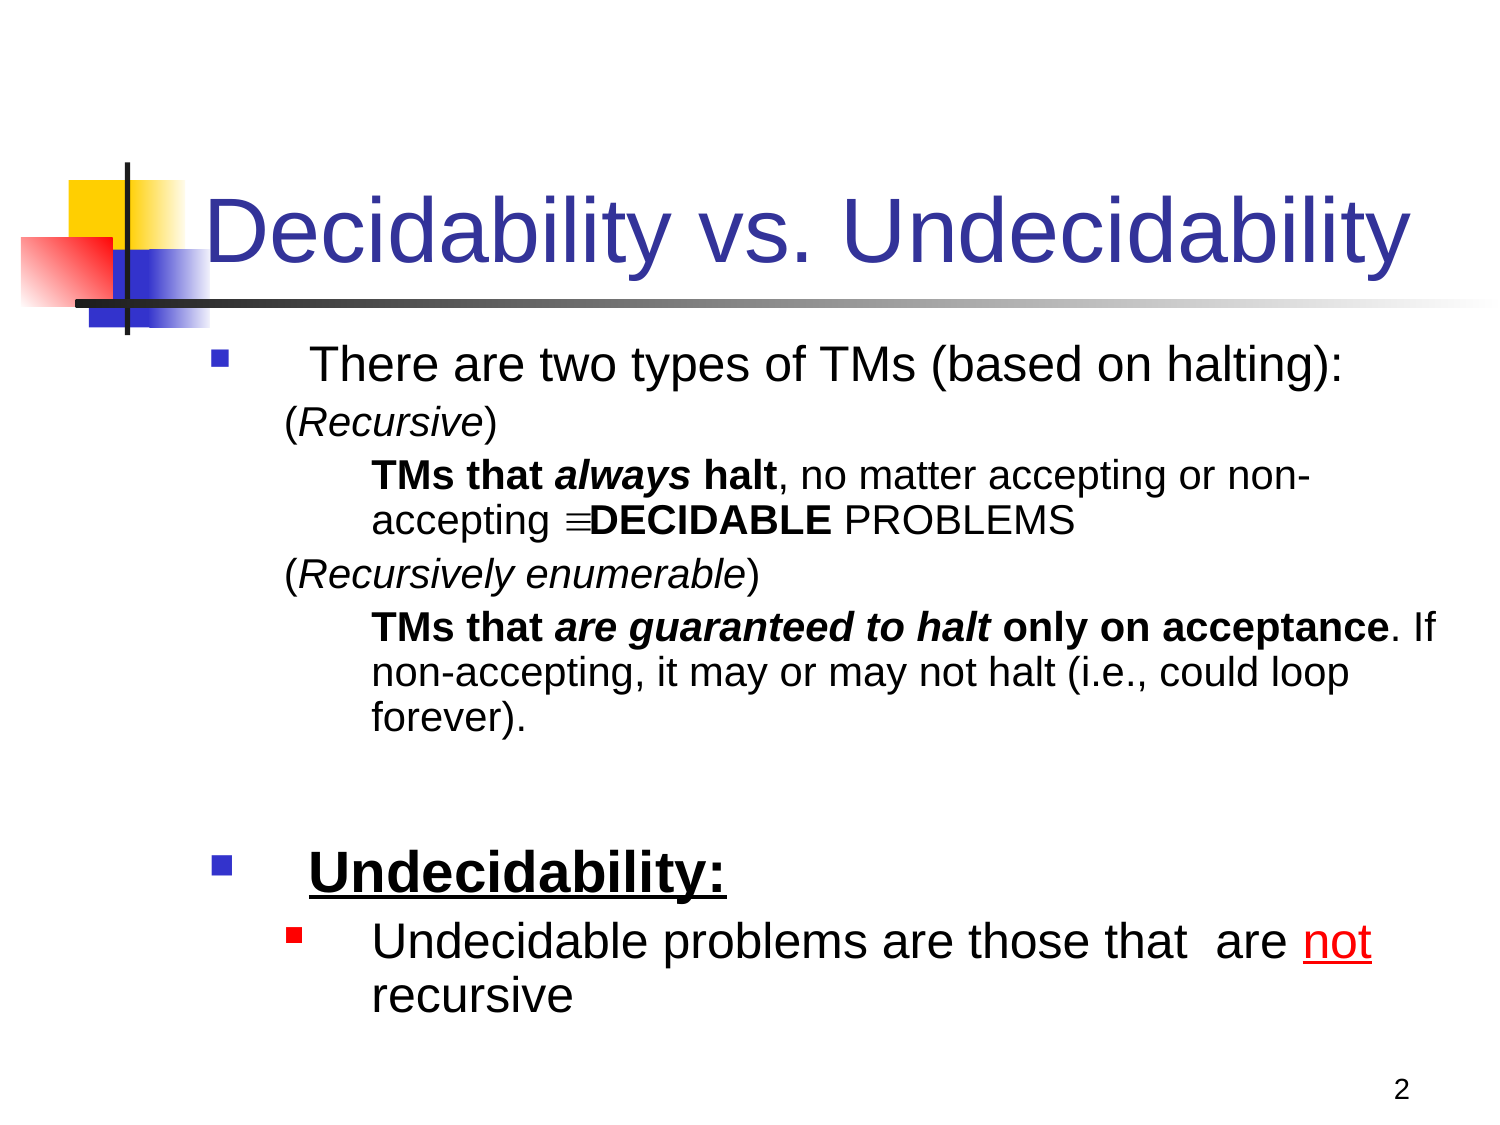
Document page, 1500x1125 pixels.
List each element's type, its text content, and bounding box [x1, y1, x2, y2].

list There are two types of TMs (based on halting): (Recursive) TMs that always halt, no matter accepting or non-accepting  DECIDABLE PROBLEMS (Recursively enumerable) TMs that are guaranteed to halt only on acceptance. If non-accepting, it may or may not halt (i.e., could loop forever). Undecidability: Undecidable problems are those that are not recursive [193, 330, 1470, 1007]
title Decidability vs. Undecidability [188, 101, 1468, 289]
slide_number 2 [1112, 1037, 1426, 1113]
